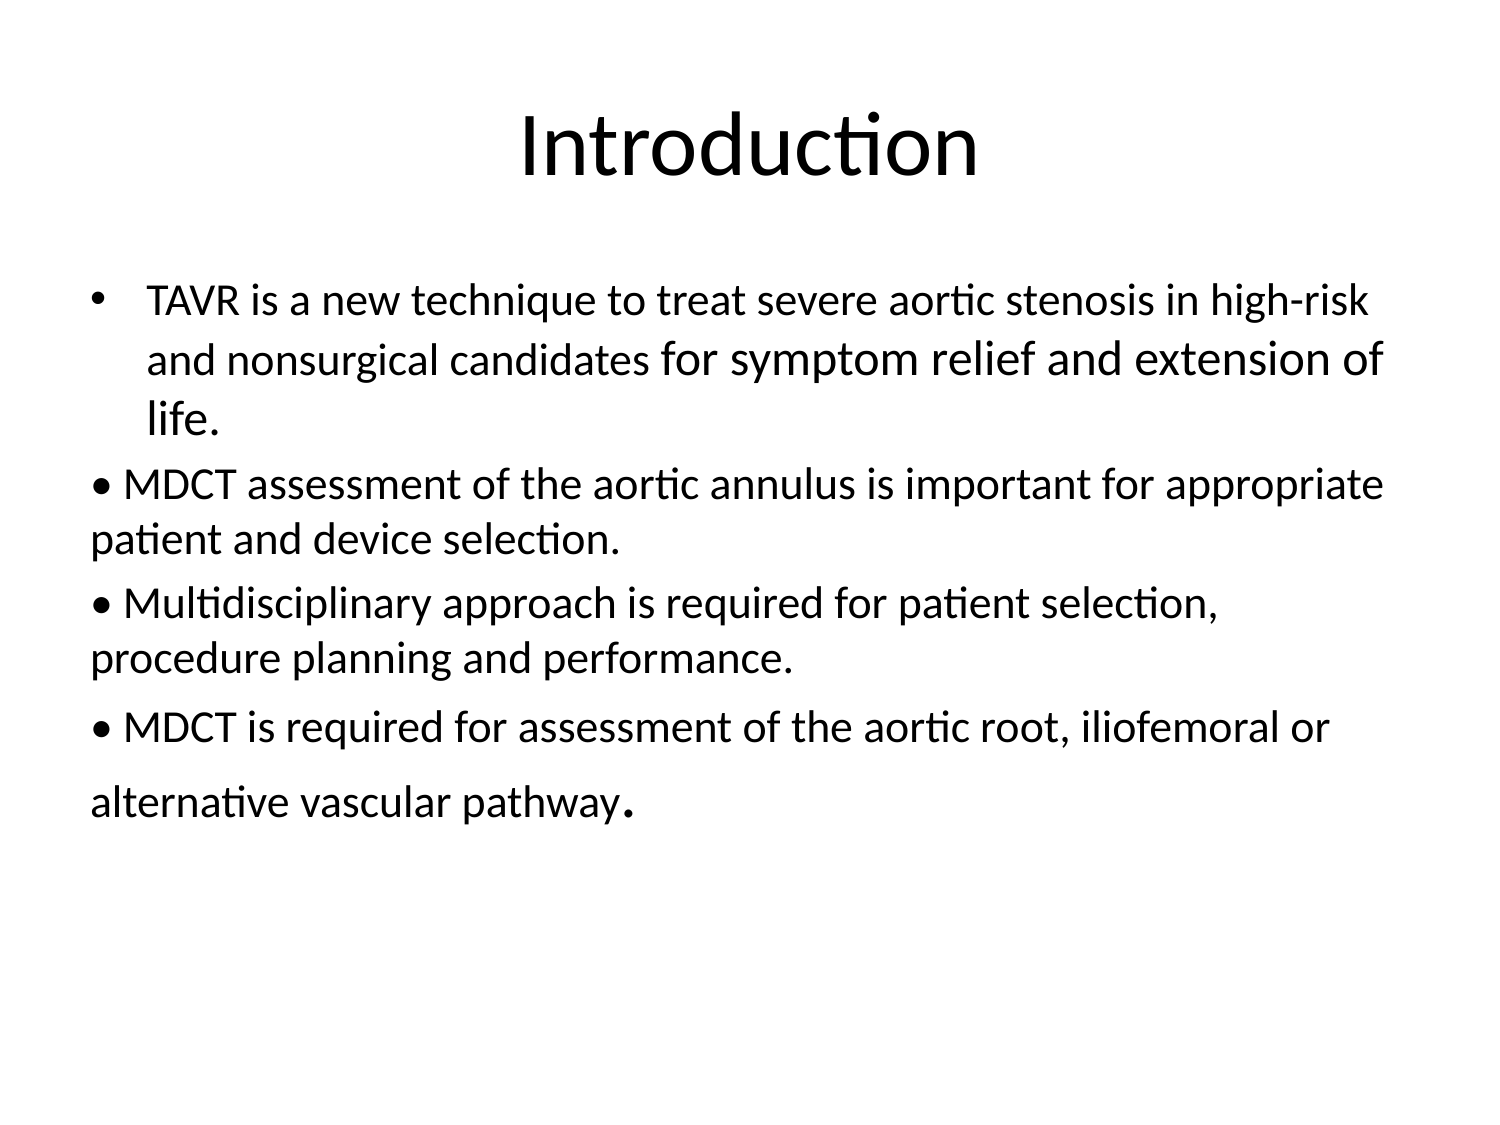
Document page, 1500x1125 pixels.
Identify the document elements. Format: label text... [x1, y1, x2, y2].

list TAVR is a new technique to treat severe aortic stenosis in high-risk and nonsurgical candidates for symptom relief and extension of life. • MDCT assessment of the aortic annulus is important for appropriate patient and device selection. • Multidisciplinary approach is required for patient selection, procedure planning and performance. • MDCT is required for assessment of the aortic root, iliofemoral or alternative vascular pathway. [75, 262, 1425, 1005]
title Introduction [75, 45, 1425, 233]
